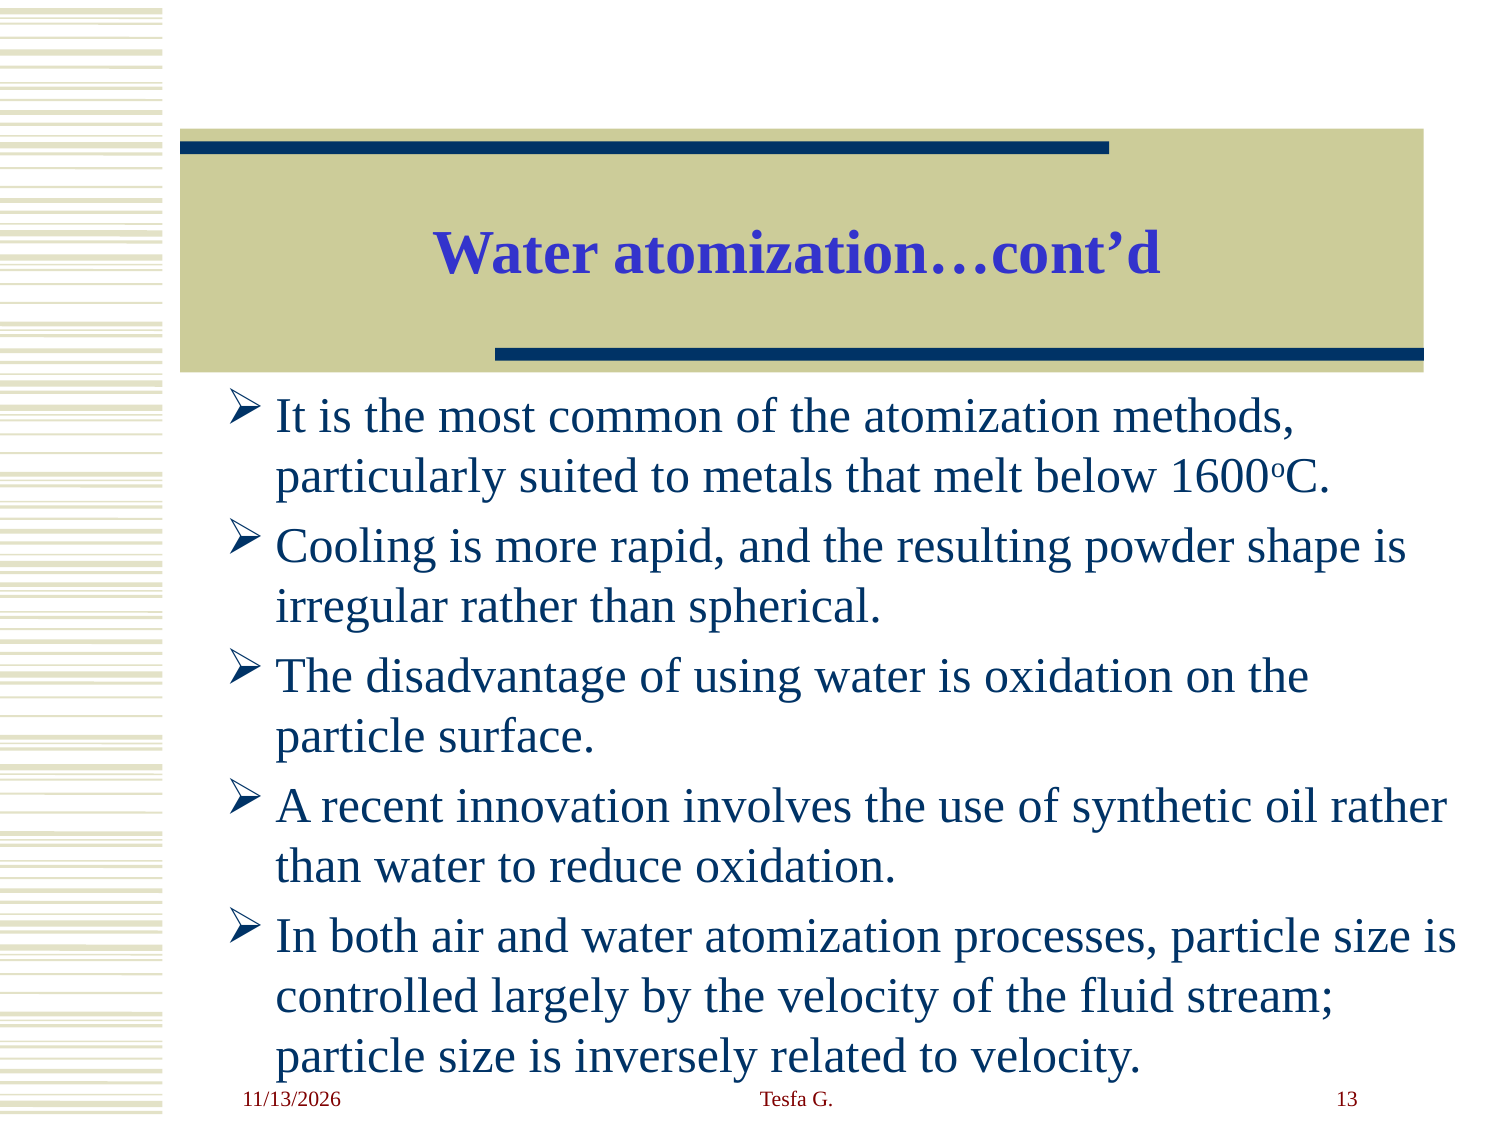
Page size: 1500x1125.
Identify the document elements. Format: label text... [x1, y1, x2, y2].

title Water atomization…cont’d [191, 171, 1403, 338]
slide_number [227, 1042, 541, 1119]
footer Tesfa G. [610, 1042, 984, 1119]
subtitle It is the most common of the atomization methods, particularly suited to metals that melt below 1600oC. Cooling is more rapid, and the resulting powder shape is irregular rather than spherical. The disadvantage of using water is oxidation on the particle surface. A recent innovation involves the use of synthetic oil rather than water to reduce oxidation. In both air and water atomization processes, particle size is controlled largely by the velocity of the fluid stream; particle size is inversely related to velocity. [210, 374, 1477, 900]
slide_number 13 [1060, 1043, 1374, 1119]
